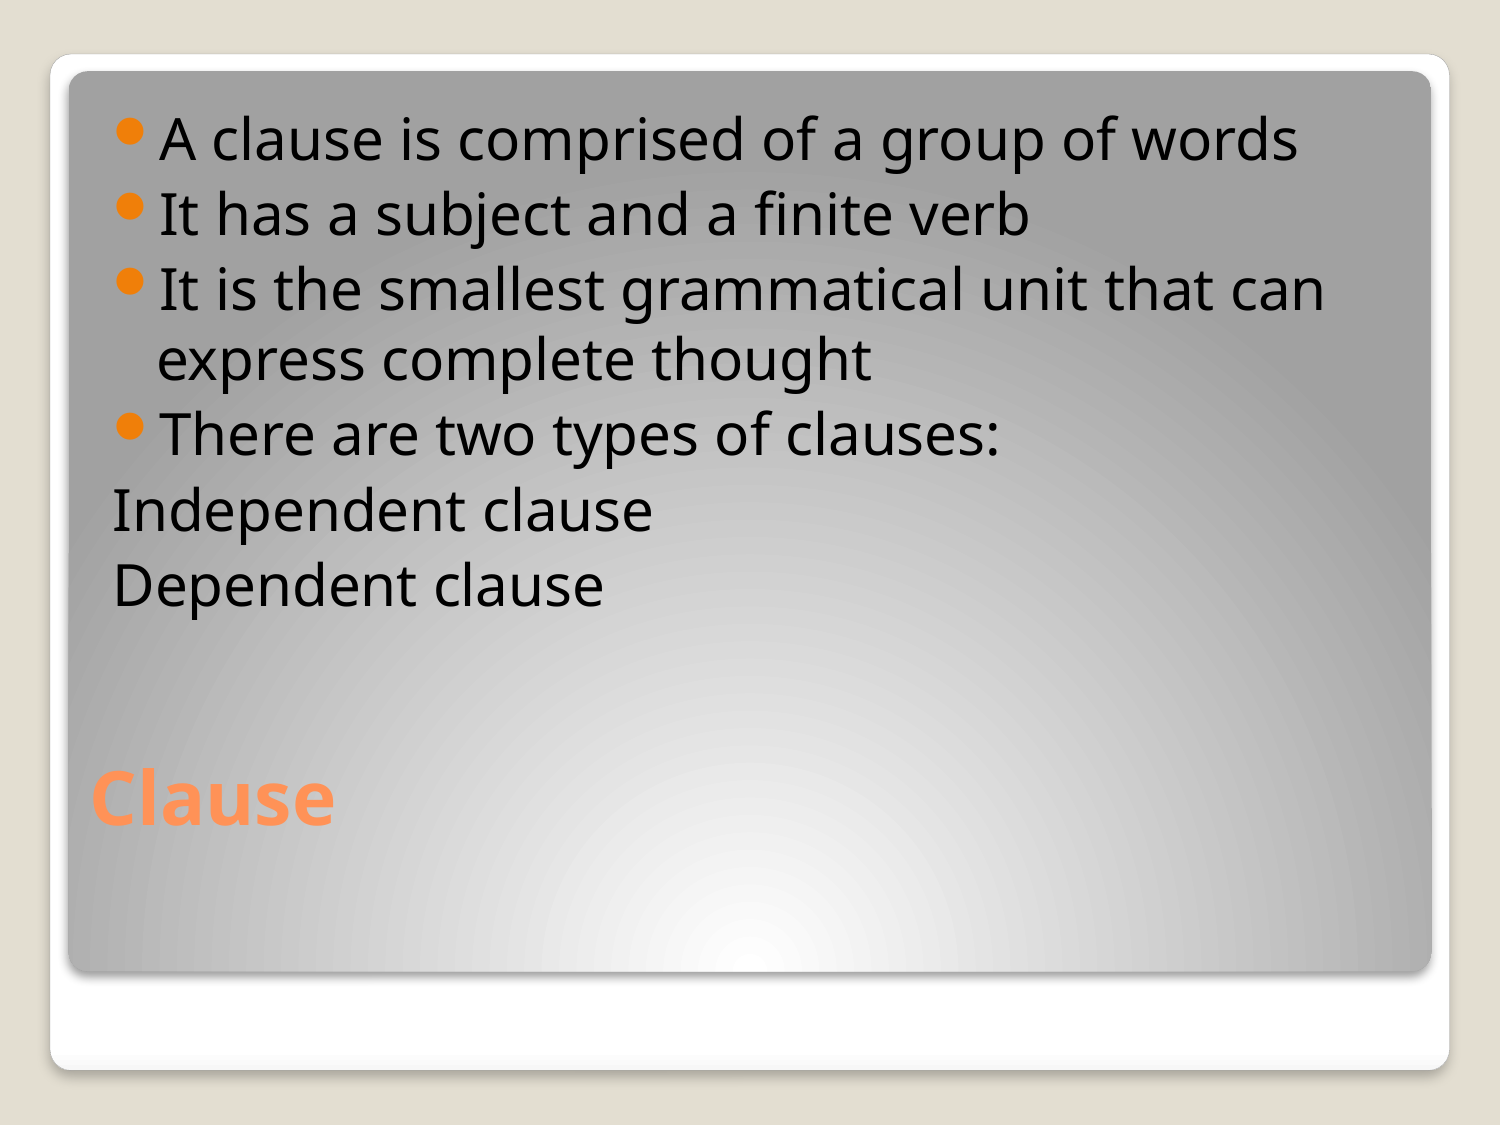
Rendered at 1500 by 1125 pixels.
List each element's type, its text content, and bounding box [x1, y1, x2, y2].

list A clause is comprised of a group of words It has a subject and a finite verb It is the smallest grammatical unit that can express complete thought There are two types of clauses: Independent clause Dependent clause [82, 86, 1425, 774]
title Clause [75, 675, 1418, 848]
